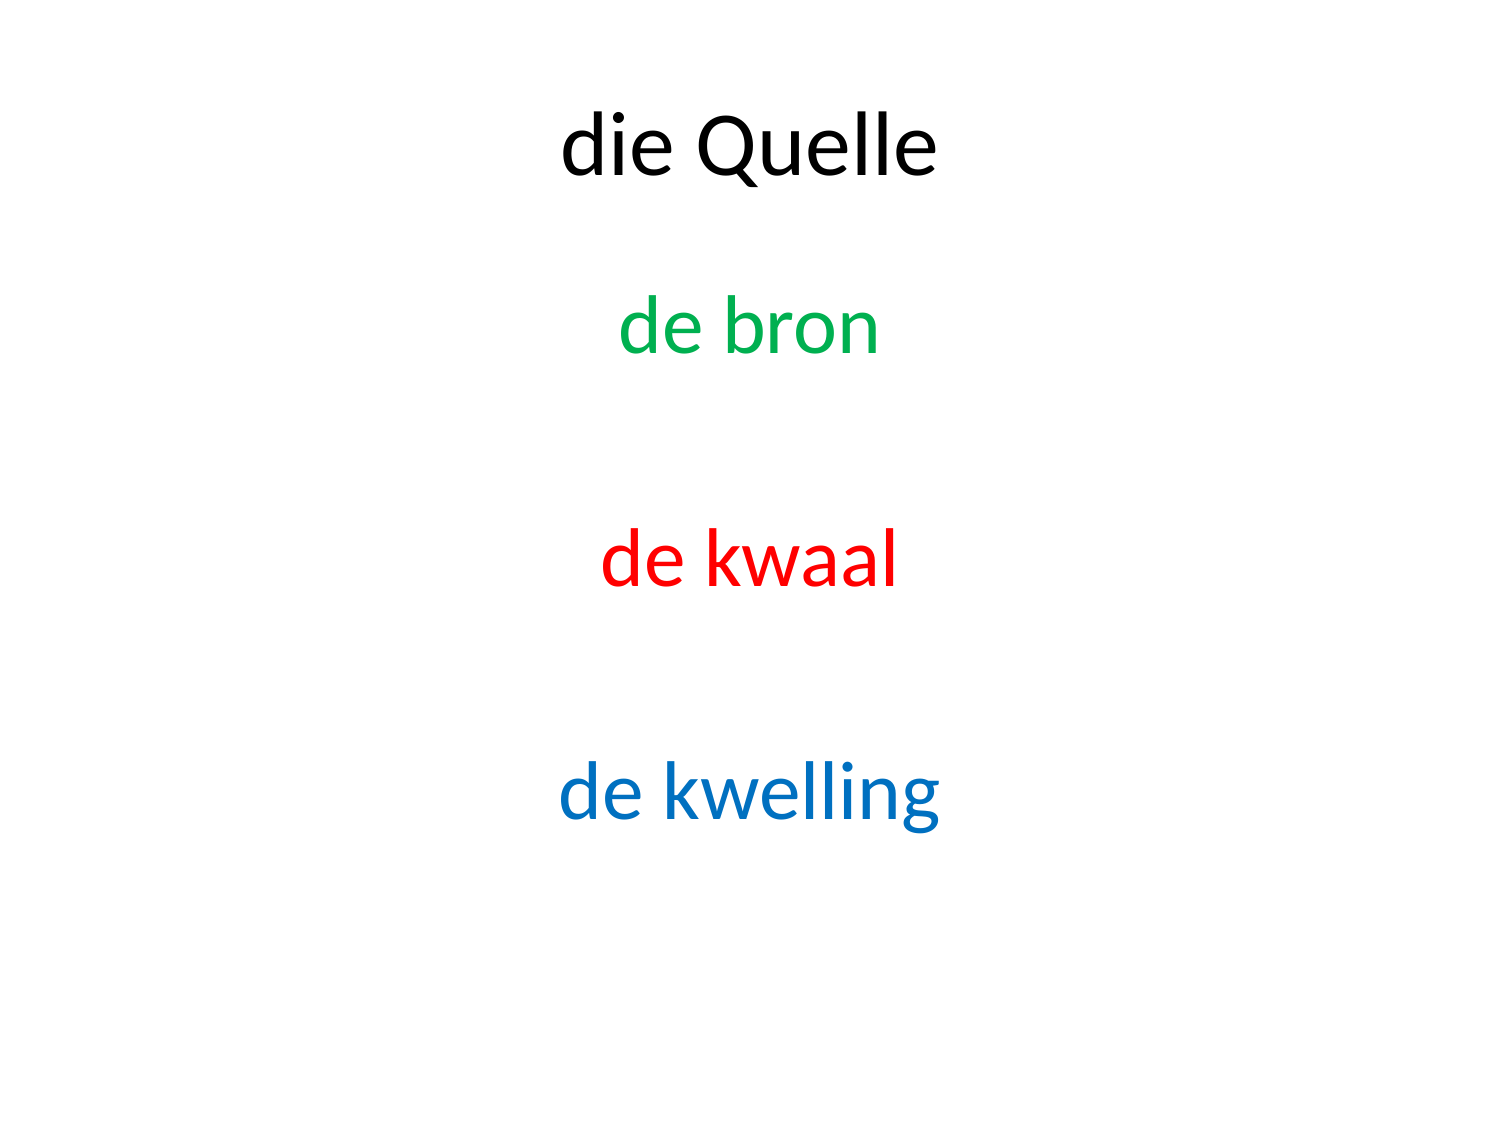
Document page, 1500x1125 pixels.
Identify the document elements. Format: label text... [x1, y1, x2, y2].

list de bron de kwaal de kwelling [75, 262, 1425, 1005]
title die Quelle [75, 45, 1425, 233]
